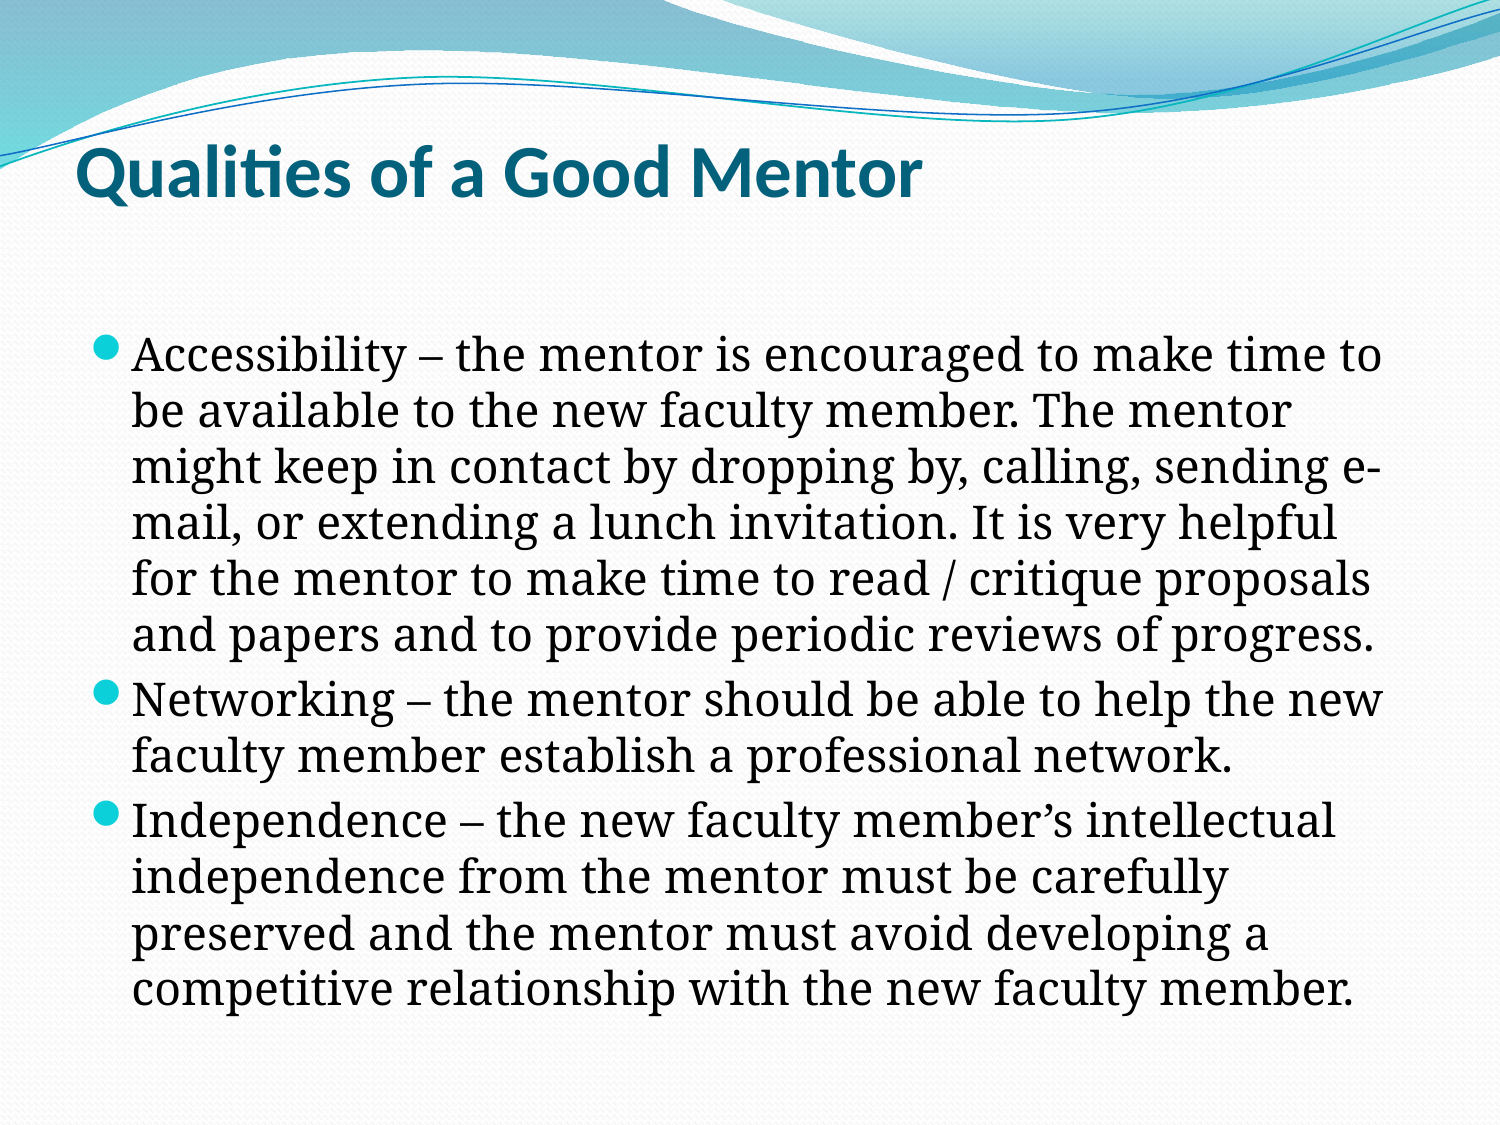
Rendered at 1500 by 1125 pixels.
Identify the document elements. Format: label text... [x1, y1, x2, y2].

list Accessibility – the mentor is encouraged to make time to be available to the new faculty member. The mentor might keep in contact by dropping by, calling, sending e-mail, or extending a lunch invitation. It is very helpful for the mentor to make time to read / critique proposals and papers and to provide periodic reviews of progress. Networking – the mentor should be able to help the new faculty member establish a professional network. Independence – the new faculty member’s intellectual independence from the mentor must be carefully preserved and the mentor must avoid developing a competitive relationship with the new faculty member. [75, 317, 1425, 1038]
title Qualities of a Good Mentor [75, 115, 1425, 303]
